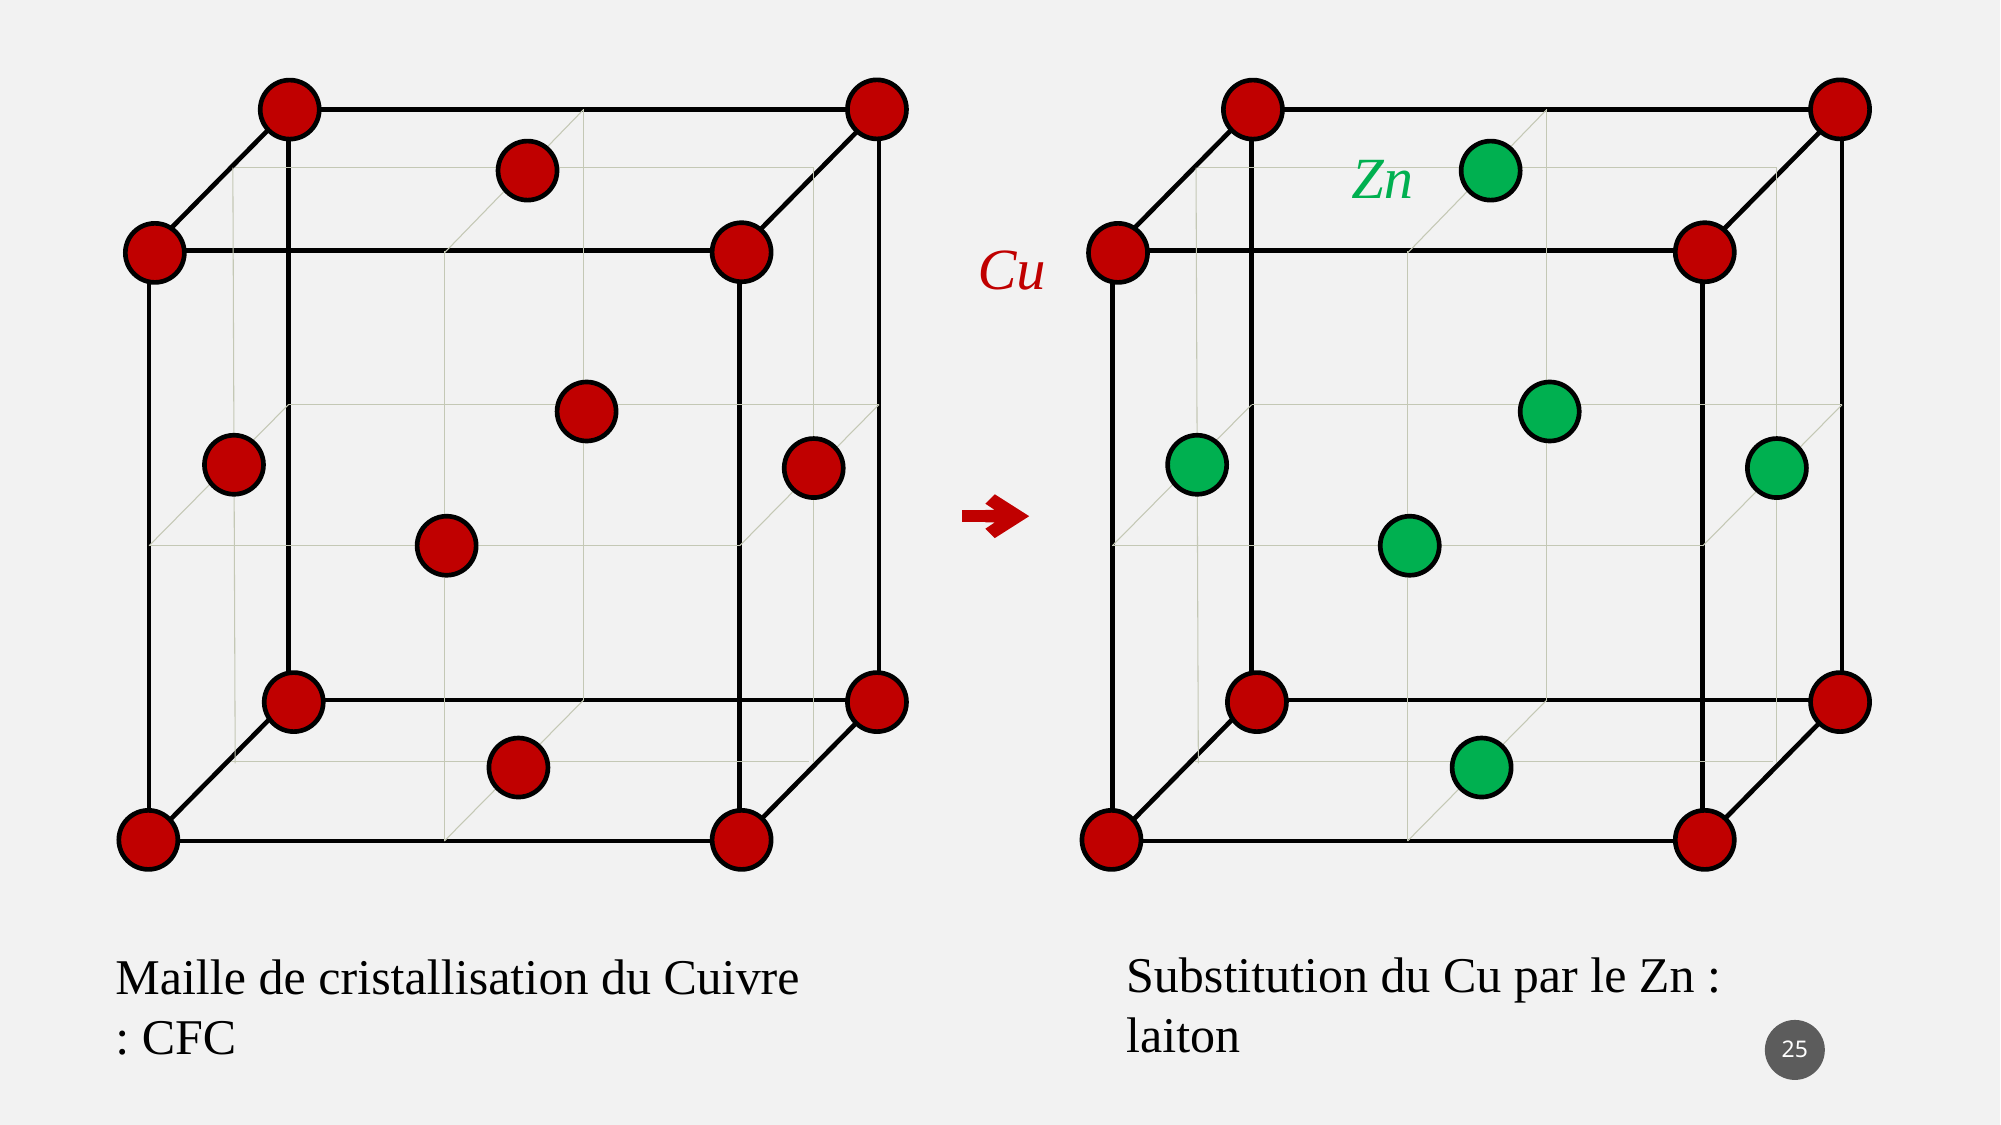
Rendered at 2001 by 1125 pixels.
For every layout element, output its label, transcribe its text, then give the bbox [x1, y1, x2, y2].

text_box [1112, 699, 1252, 842]
text_box [1547, 405, 1581, 443]
text_box [1379, 515, 1407, 545]
text_box [556, 405, 583, 442]
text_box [444, 109, 583, 167]
text_box [1379, 546, 1407, 577]
text_box [846, 78, 908, 140]
text_box [259, 79, 321, 141]
text_box [1674, 221, 1736, 283]
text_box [1199, 404, 1252, 546]
text_box [584, 405, 618, 443]
text_box [289, 108, 846, 167]
text_box [445, 515, 478, 545]
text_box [1407, 762, 1547, 842]
text_box [1547, 405, 1702, 545]
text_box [739, 699, 880, 842]
text_box [584, 405, 739, 545]
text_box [149, 404, 232, 546]
text_box [1547, 546, 1776, 701]
text_box [1408, 546, 1546, 699]
text_box [1408, 405, 1546, 545]
text_box [1251, 168, 1407, 404]
text_box [814, 546, 880, 699]
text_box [236, 404, 289, 546]
text_box [1252, 108, 1809, 167]
text_box [584, 380, 617, 404]
text_box [1199, 546, 1251, 699]
text_box [584, 546, 813, 701]
text_box [1547, 762, 1702, 842]
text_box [149, 109, 289, 251]
text_box [1252, 405, 1407, 545]
text_box [148, 546, 232, 809]
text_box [444, 699, 584, 761]
text_box [289, 762, 444, 842]
text_box [1778, 546, 1843, 699]
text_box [1407, 699, 1547, 761]
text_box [1702, 405, 1776, 546]
text_box [1809, 78, 1871, 140]
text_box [444, 168, 583, 253]
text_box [739, 405, 813, 546]
text_box [148, 251, 232, 545]
text_box [236, 546, 287, 699]
text_box [1674, 809, 1736, 871]
text_box Zn [1336, 132, 1407, 167]
text_box [1111, 546, 1196, 809]
text_box Zn [1336, 168, 1407, 218]
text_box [1778, 405, 1843, 546]
text_box [584, 701, 739, 761]
text_box [416, 515, 444, 545]
text_box [1080, 809, 1142, 871]
text_box [1408, 515, 1441, 545]
text_box [263, 671, 325, 733]
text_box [1407, 168, 1546, 253]
text_box Maille de cristallisation du Cuivre : CFC [100, 937, 816, 1073]
text_box [814, 251, 880, 404]
text_box [445, 546, 583, 699]
text_box [1778, 251, 1843, 404]
text_box [1809, 671, 1871, 733]
text_box [1251, 546, 1407, 701]
text_box [445, 546, 478, 577]
text_box Cu [962, 223, 1061, 309]
text_box [711, 221, 773, 283]
text_box [289, 405, 444, 545]
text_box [149, 699, 289, 842]
text_box [287, 168, 444, 404]
text_box [1222, 79, 1284, 141]
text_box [1112, 109, 1252, 251]
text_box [814, 404, 880, 546]
text_box [287, 546, 444, 701]
text_box [1520, 381, 1546, 404]
text_box [1199, 251, 1251, 404]
text_box [846, 671, 908, 733]
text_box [444, 762, 584, 842]
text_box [1702, 109, 1843, 251]
text_box [117, 809, 179, 871]
text_box [1111, 251, 1196, 545]
text_box [124, 222, 186, 284]
text_box [1547, 701, 1702, 761]
text_box Substitution du Cu par le Zn : laiton [1111, 934, 1827, 1070]
text_box [584, 762, 739, 842]
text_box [232, 167, 236, 764]
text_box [1407, 109, 1546, 167]
text_box [416, 546, 444, 577]
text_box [1702, 699, 1843, 842]
text_box [445, 253, 583, 404]
text_box [711, 809, 773, 871]
text_box [1547, 168, 1776, 404]
text_box [556, 381, 583, 404]
slide_number 25 [1764, 1019, 1825, 1080]
text_box [445, 405, 583, 545]
text_box [1519, 405, 1546, 442]
text_box [1547, 380, 1580, 404]
text_box [1226, 671, 1288, 733]
text_box [1408, 253, 1546, 404]
text_box [1252, 762, 1407, 842]
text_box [739, 109, 880, 251]
text_box [1252, 701, 1407, 761]
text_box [1112, 404, 1196, 546]
text_box [584, 168, 813, 404]
text_box [289, 701, 444, 761]
text_box [1408, 546, 1441, 577]
text_box [236, 251, 287, 404]
text_box [1087, 222, 1149, 284]
